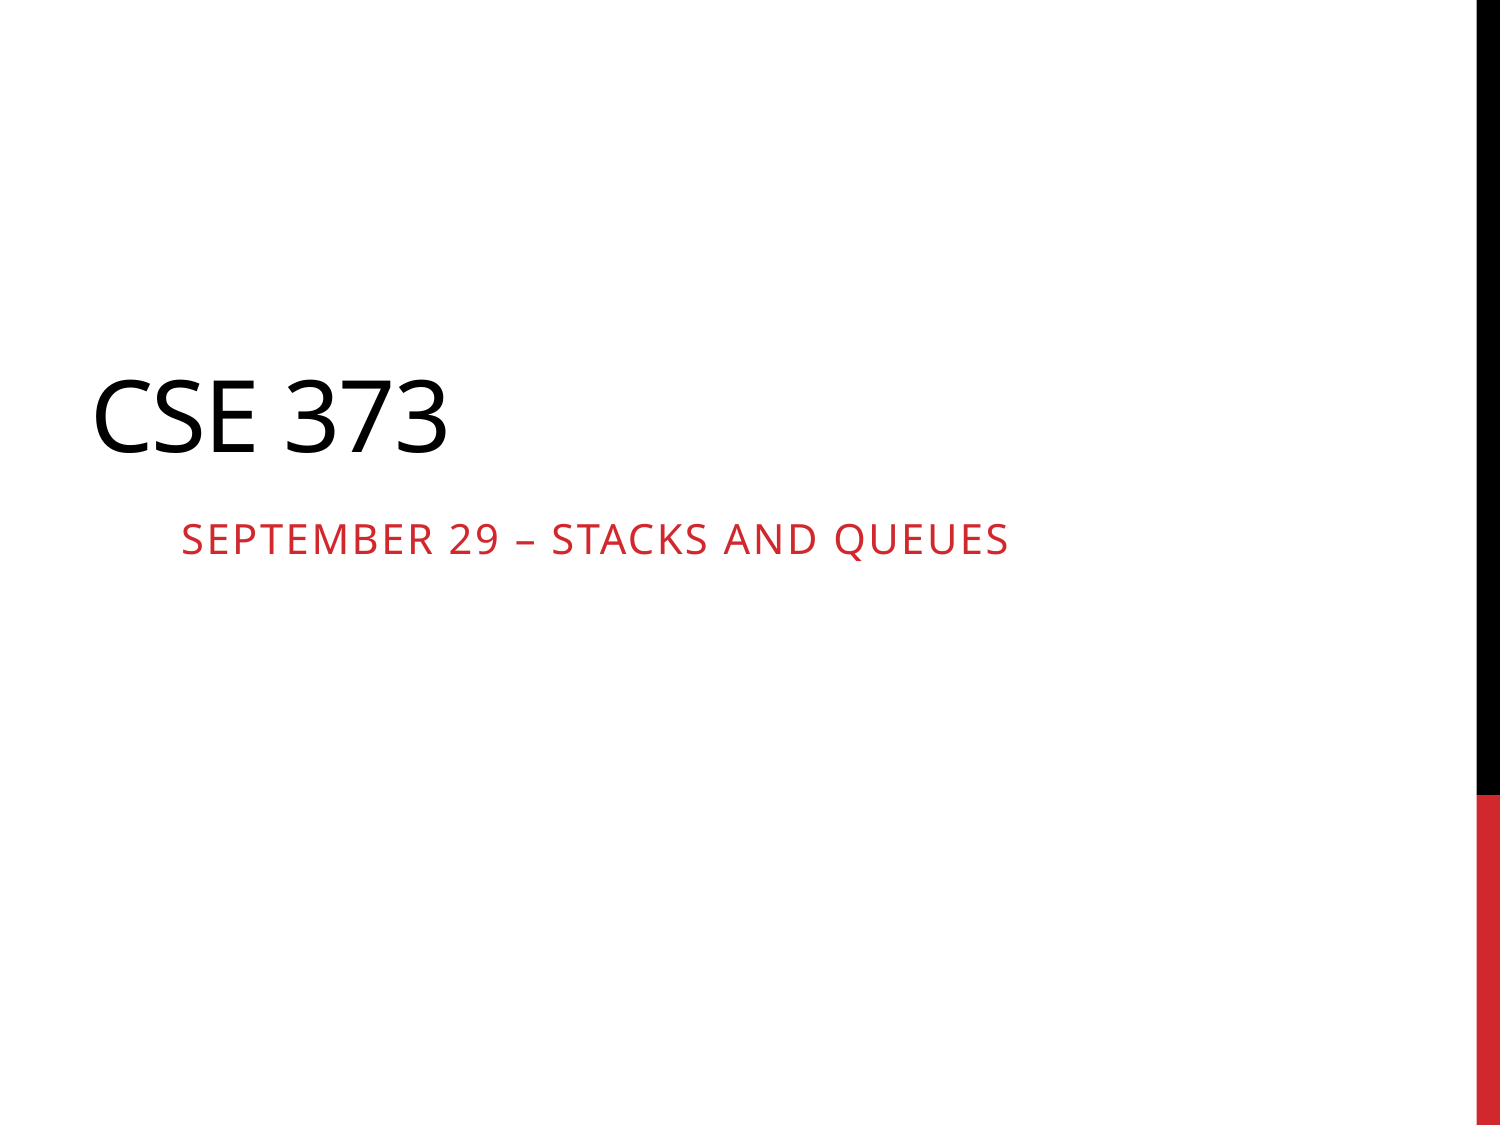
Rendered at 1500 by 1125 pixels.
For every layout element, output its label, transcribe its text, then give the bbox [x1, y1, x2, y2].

title Cse 373 [75, 37, 1350, 788]
subtitle September 29 – Stacks and queues [166, 505, 1200, 938]
